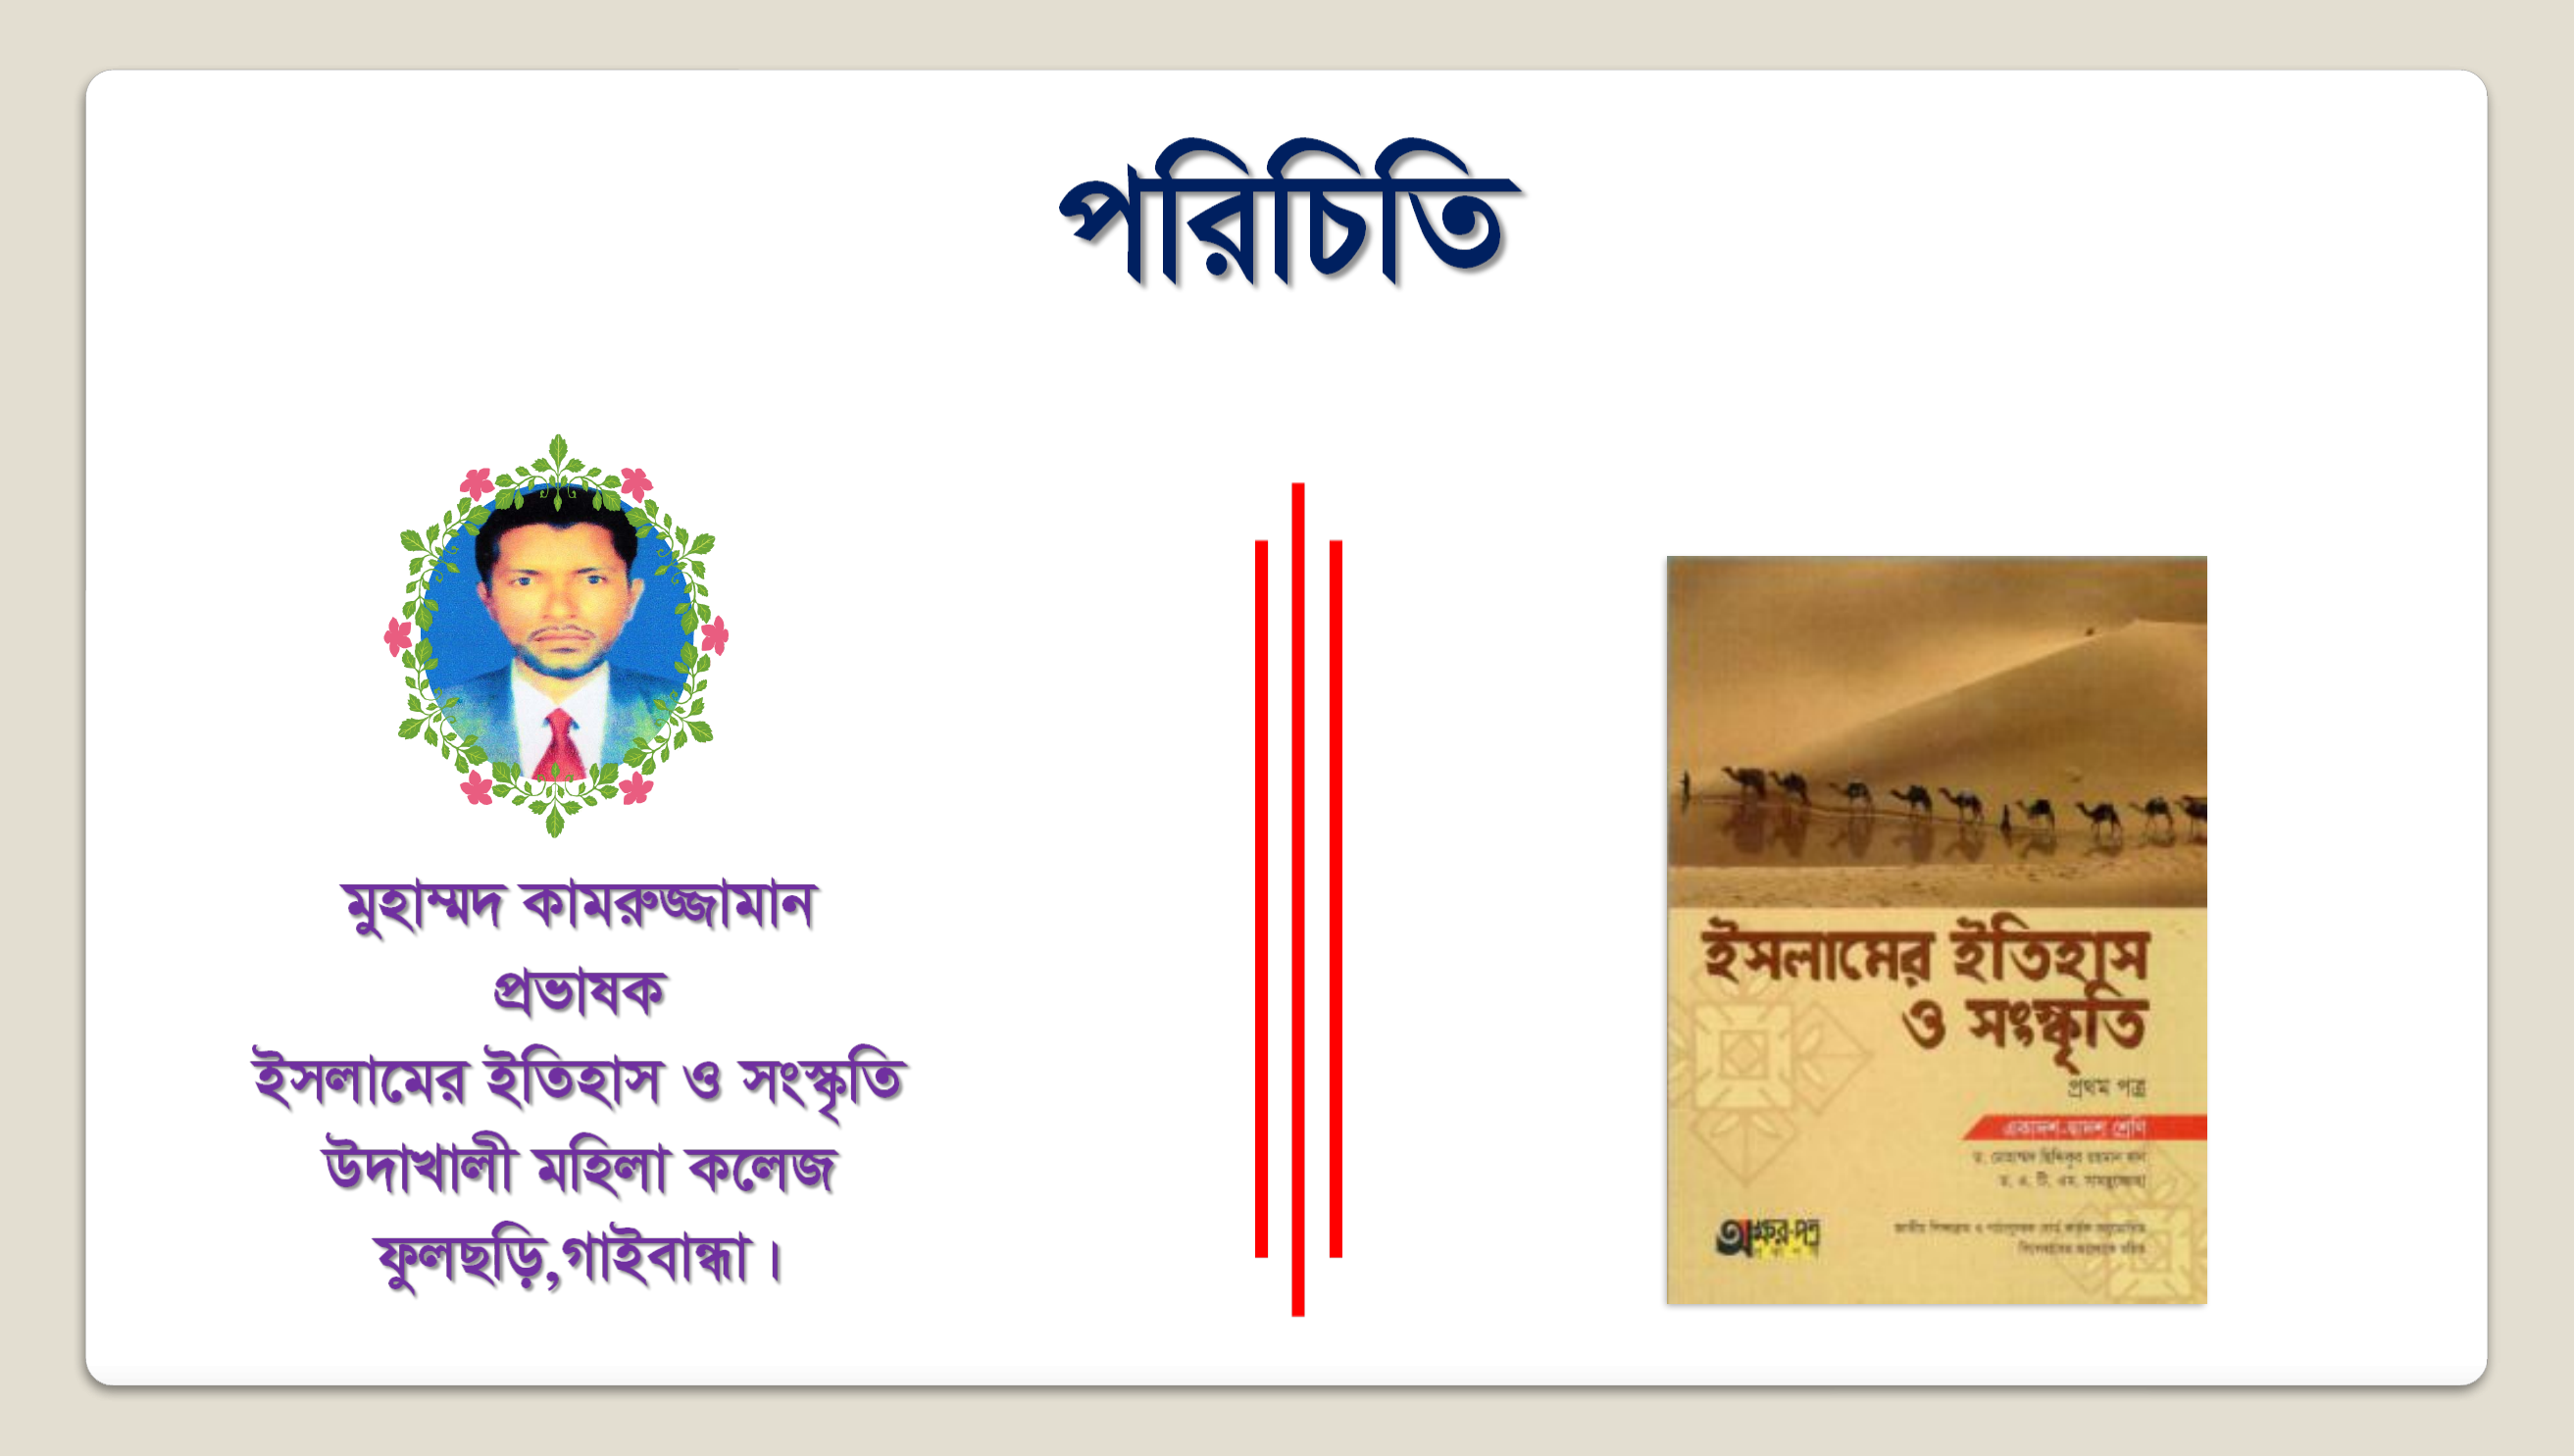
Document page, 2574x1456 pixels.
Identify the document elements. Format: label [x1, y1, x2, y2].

picture [944, 66, 1630, 352]
picture [208, 837, 955, 1317]
text_box [383, 433, 729, 836]
picture [1253, 482, 1343, 1319]
picture [1666, 556, 2207, 1305]
